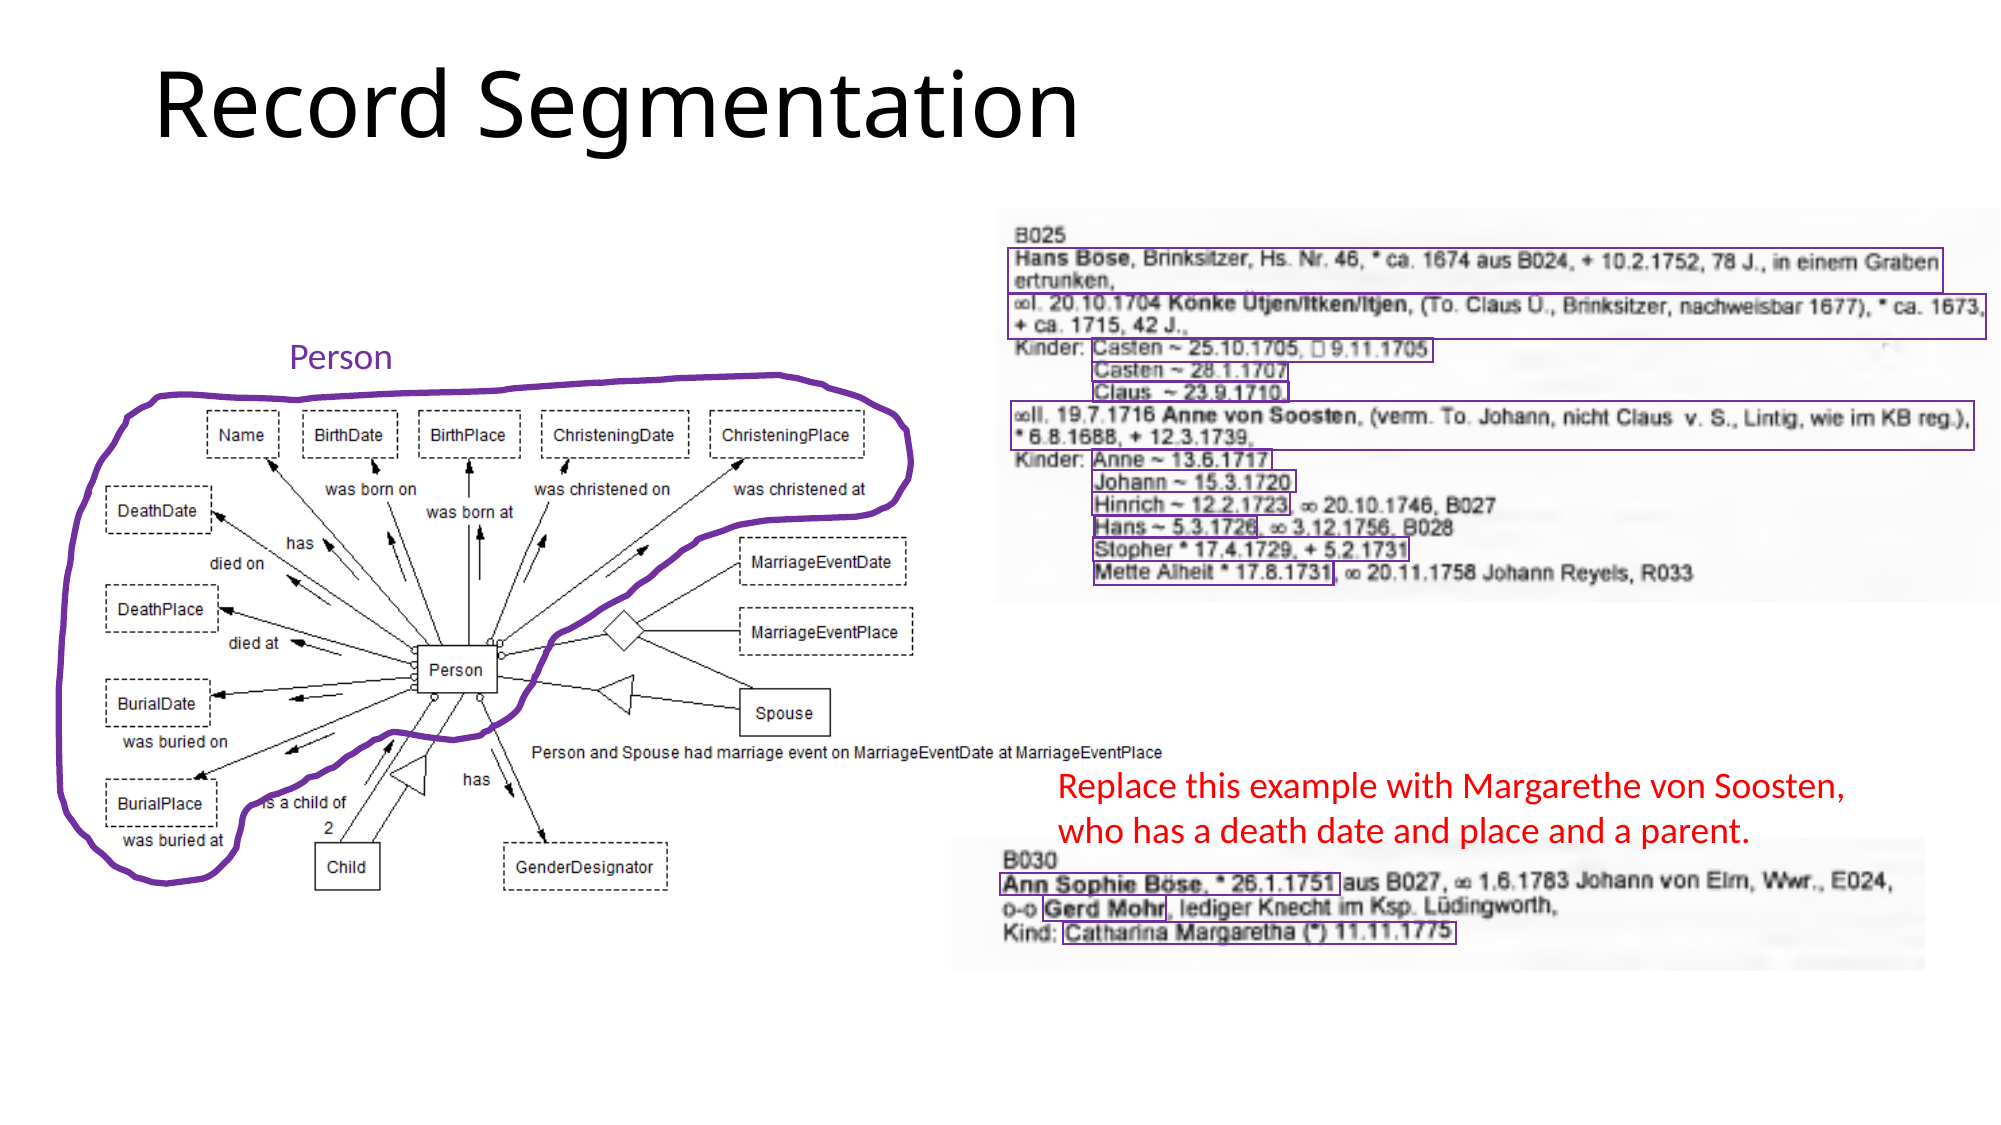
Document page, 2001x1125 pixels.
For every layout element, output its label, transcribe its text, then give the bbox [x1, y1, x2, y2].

text_box Person [274, 324, 409, 385]
text_box Replace this example with Margarethe von Soosten, who has a death date and place and a parent. [1179, 753, 1891, 837]
text_box [57, 456, 103, 857]
text_box [154, 393, 281, 398]
text_box [305, 373, 864, 398]
title Record Segmentation [137, 0, 1863, 217]
picture [103, 208, 2000, 971]
